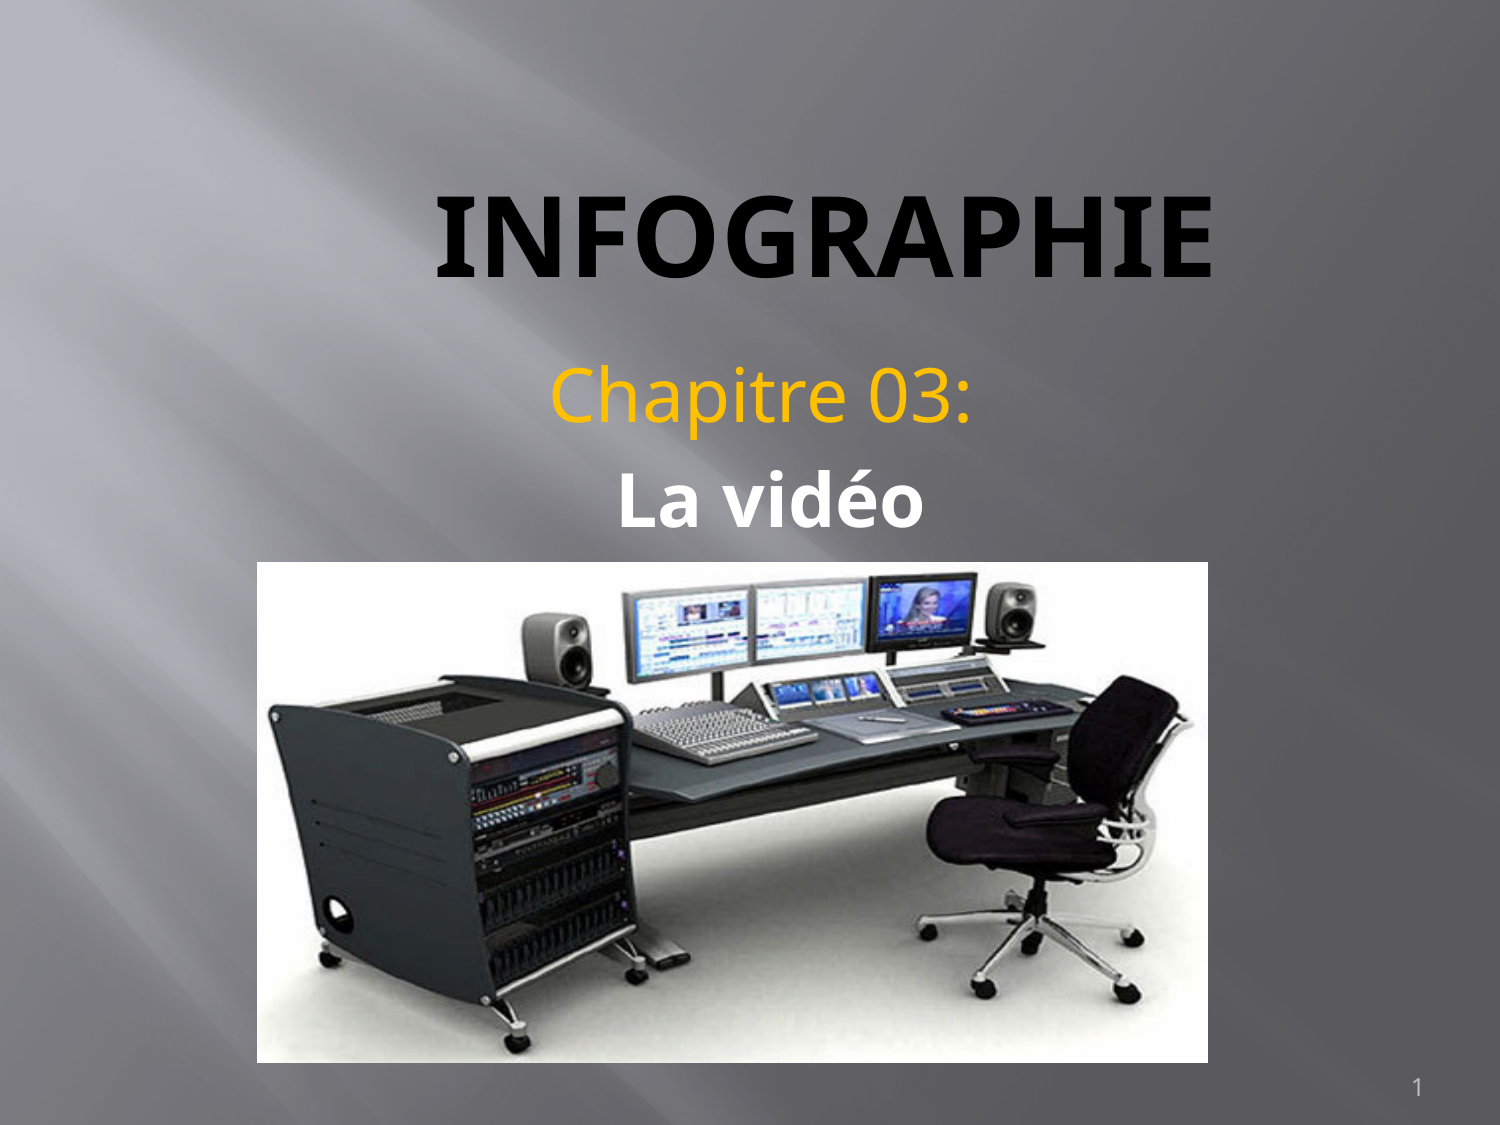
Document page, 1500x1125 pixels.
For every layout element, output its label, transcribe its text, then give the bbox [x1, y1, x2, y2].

picture [257, 562, 1208, 1063]
title Infographie [234, 59, 1418, 301]
subtitle Chapitre 03: La vidéo [246, 339, 1297, 610]
slide_number 1 [1299, 1052, 1425, 1113]
